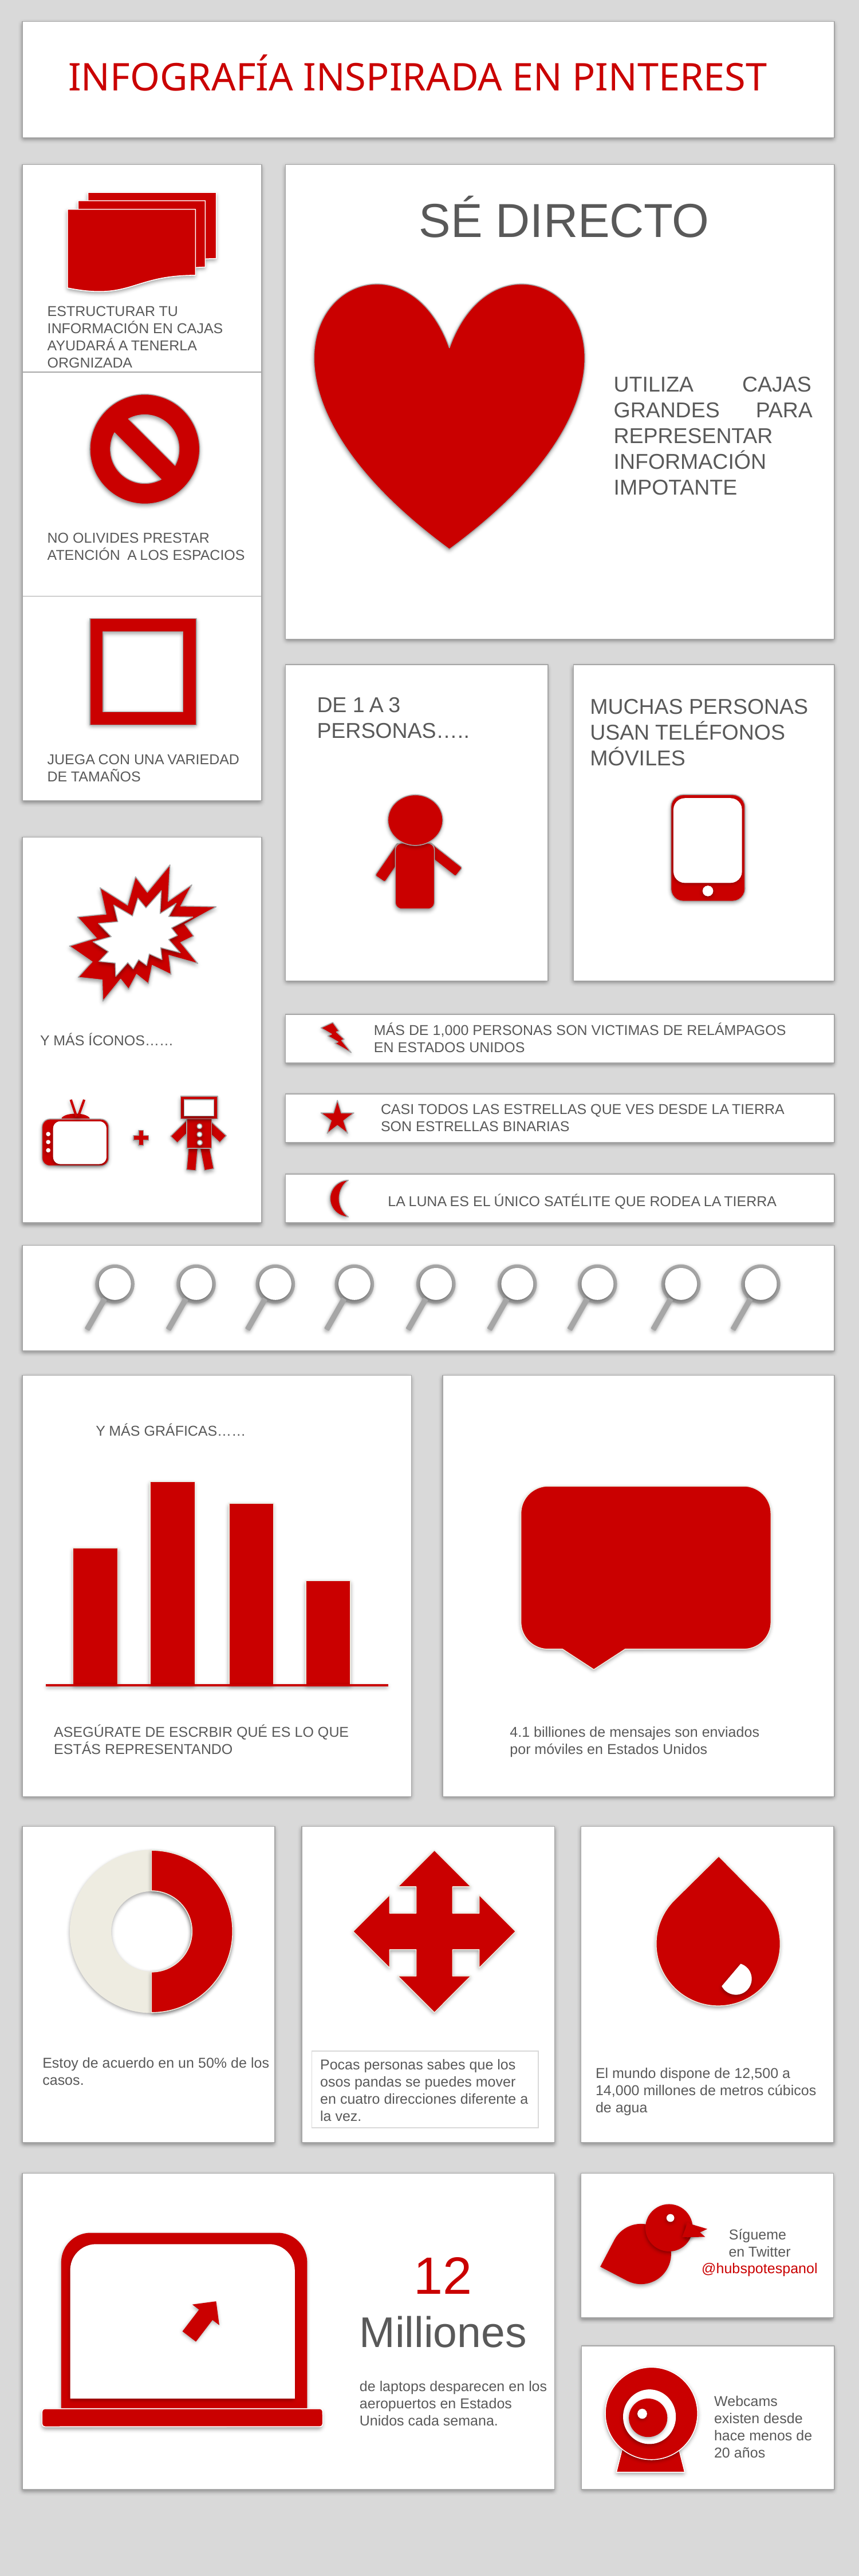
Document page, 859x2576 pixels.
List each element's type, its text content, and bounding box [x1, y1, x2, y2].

text_box [22, 376, 262, 596]
text_box MUCHAS PERSONAS USAN TELÉFONOS MÓVILES [581, 688, 840, 775]
text_box [197, 1140, 203, 1145]
text_box Webcams existen desde hace menos de 20 años [706, 2388, 835, 2465]
text_box [61, 2232, 308, 2408]
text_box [739, 1264, 781, 1333]
text_box Y MÁS GRÁFICAS…… [87, 1417, 336, 1443]
text_box UTILIZA CAJAS GRANDES PARA REPRESENTAR INFORMACIÓN IMPOTANTE [605, 366, 820, 504]
text_box [196, 1131, 203, 1137]
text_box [413, 1264, 456, 1333]
text_box [22, 599, 262, 801]
text_box 12 Milliones [348, 2237, 539, 2361]
text_box [600, 2223, 672, 2285]
text_box [520, 1485, 772, 1670]
text_box [581, 2173, 834, 2318]
text_box [89, 618, 197, 725]
text_box [186, 1123, 196, 1149]
text_box [320, 1100, 354, 1134]
text_box [45, 1139, 51, 1145]
text_box El mundo dispone de 12,500 a 14,000 millones de metros cúbicos de agua [587, 2059, 830, 2120]
text_box ESTRUCTURAR TU INFORMACIÓN EN CAJAS AYUDARÁ A TENERLA ORGNIZADA [38, 298, 251, 372]
text_box [22, 21, 835, 138]
text_box [22, 2173, 555, 2490]
text_box [67, 192, 217, 293]
text_box [22, 1245, 835, 1352]
text_box [573, 664, 835, 981]
text_box [656, 1856, 781, 2006]
text_box [52, 1121, 107, 1165]
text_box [385, 795, 464, 910]
text_box [22, 1375, 412, 1797]
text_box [671, 794, 746, 902]
text_box [581, 1826, 834, 2143]
text_box [329, 1179, 349, 1218]
text_box [616, 2453, 685, 2473]
text_box [45, 1131, 51, 1137]
text_box [305, 1581, 351, 1683]
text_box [93, 1264, 135, 1333]
text_box Estoy de acuerdo en un 50% de los casos. [34, 2049, 281, 2092]
text_box Sígueme en Twitter @hubspotespanol [684, 2221, 835, 2281]
text_box [228, 1503, 274, 1683]
text_box Y MÁS ÍCONOS…… [31, 1026, 251, 1053]
text_box [622, 2389, 676, 2445]
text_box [174, 1264, 216, 1333]
text_box [285, 164, 835, 639]
text_box [45, 1147, 51, 1153]
text_box de laptops desparecen en los aeropuertos en Estados Unidos cada semana. [351, 2373, 558, 2433]
text_box [41, 1119, 69, 1167]
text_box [575, 1264, 617, 1333]
text_box [313, 283, 585, 550]
text_box JUEGA CON UNA VARIEDAD DE TAMAÑOS [38, 746, 251, 789]
text_box NO OLIVIDES PRESTAR ATENCIÓN A LOS ESPACIOS [38, 524, 274, 567]
text_box [442, 1375, 835, 1797]
text_box [92, 890, 194, 977]
text_box [170, 1124, 183, 1144]
text_box [285, 1014, 835, 1064]
text_box MÁS DE 1,000 PERSONAS SON VICTIMAS DE RELÁMPAGOS EN ESTADOS UNIDOS [365, 1017, 809, 1060]
text_box [581, 2345, 835, 2490]
text_box LA LUNA ES EL ÚNICO SATÉLITE QUE RODEA LA TIERRA [379, 1188, 823, 1214]
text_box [495, 1264, 537, 1333]
text_box [69, 864, 217, 1002]
text_box INFOGRAFÍA INSPIRADA EN PINTEREST [60, 48, 816, 103]
text_box [285, 1093, 835, 1143]
text_box [721, 1963, 752, 1996]
text_box SÉ DIRECTO [308, 185, 820, 251]
text_box [637, 2408, 648, 2420]
text_box [69, 2243, 295, 2399]
text_box [215, 1124, 227, 1143]
text_box [285, 664, 549, 981]
text_box [180, 1096, 218, 1119]
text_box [253, 1264, 295, 1333]
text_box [659, 1264, 701, 1333]
text_box CASI TODOS LAS ESTRELLAS QUE VES DESDE LA TIERRA SON ESTRELLAS BINARIAS [372, 1095, 816, 1139]
text_box [86, 1119, 109, 1129]
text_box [70, 1850, 233, 2013]
text_box [22, 164, 262, 372]
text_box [332, 1264, 375, 1333]
text_box [184, 1099, 214, 1116]
text_box [89, 393, 200, 505]
text_box DE 1 A 3 PERSONAS….. [308, 686, 521, 747]
text_box [133, 1130, 149, 1146]
text_box Pocas personas sabes que los osos pandas se puedes mover en cuatro direcciones diferente a la vez. [312, 2050, 538, 2128]
text_box [41, 2408, 324, 2428]
text_box [320, 1022, 352, 1053]
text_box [70, 1099, 77, 1117]
text_box [203, 1123, 212, 1149]
text_box [182, 2301, 220, 2342]
text_box [149, 1481, 195, 1683]
text_box [186, 1153, 198, 1171]
text_box [605, 2366, 698, 2460]
text_box [628, 2398, 668, 2437]
text_box [665, 2213, 675, 2223]
text_box 4.1 billiones de mensajes son enviados por móviles en Estados Unidos [501, 1718, 791, 1761]
text_box [200, 1153, 215, 1171]
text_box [78, 1099, 85, 1117]
text_box [196, 1123, 203, 1129]
text_box [645, 2203, 692, 2252]
text_box [681, 2230, 684, 2238]
text_box [22, 1826, 275, 2143]
text_box [61, 1114, 68, 1118]
text_box [285, 1174, 835, 1223]
text_box [73, 1547, 118, 1683]
text_box [22, 837, 262, 1223]
text_box [301, 1826, 555, 2143]
text_box [353, 1850, 517, 2013]
text_box ASEGÚRATE DE ESCRBIR QUÉ ES LO QUE ESTÁS REPRESENTANDO [45, 1718, 388, 1761]
